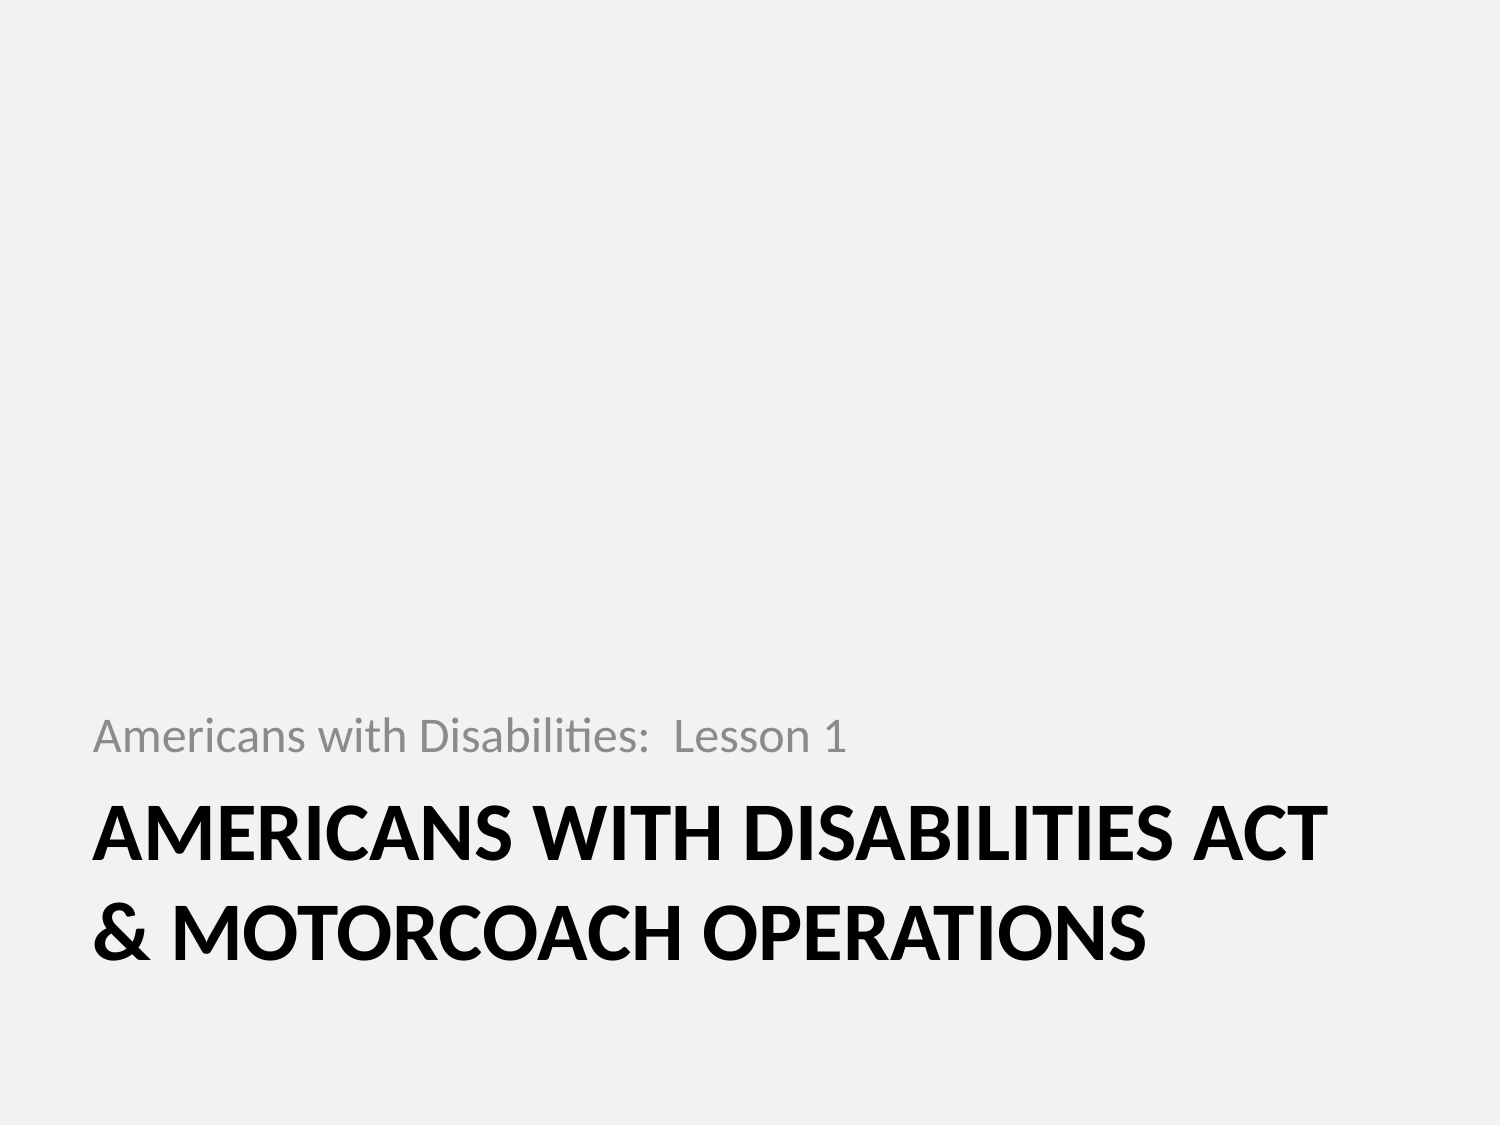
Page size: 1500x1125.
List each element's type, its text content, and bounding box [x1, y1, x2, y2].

title Americans with Disabilities Act & Motorcoach Operations [77, 769, 1426, 1034]
list Americans with Disabilities: Lesson 1 [77, 523, 1394, 770]
